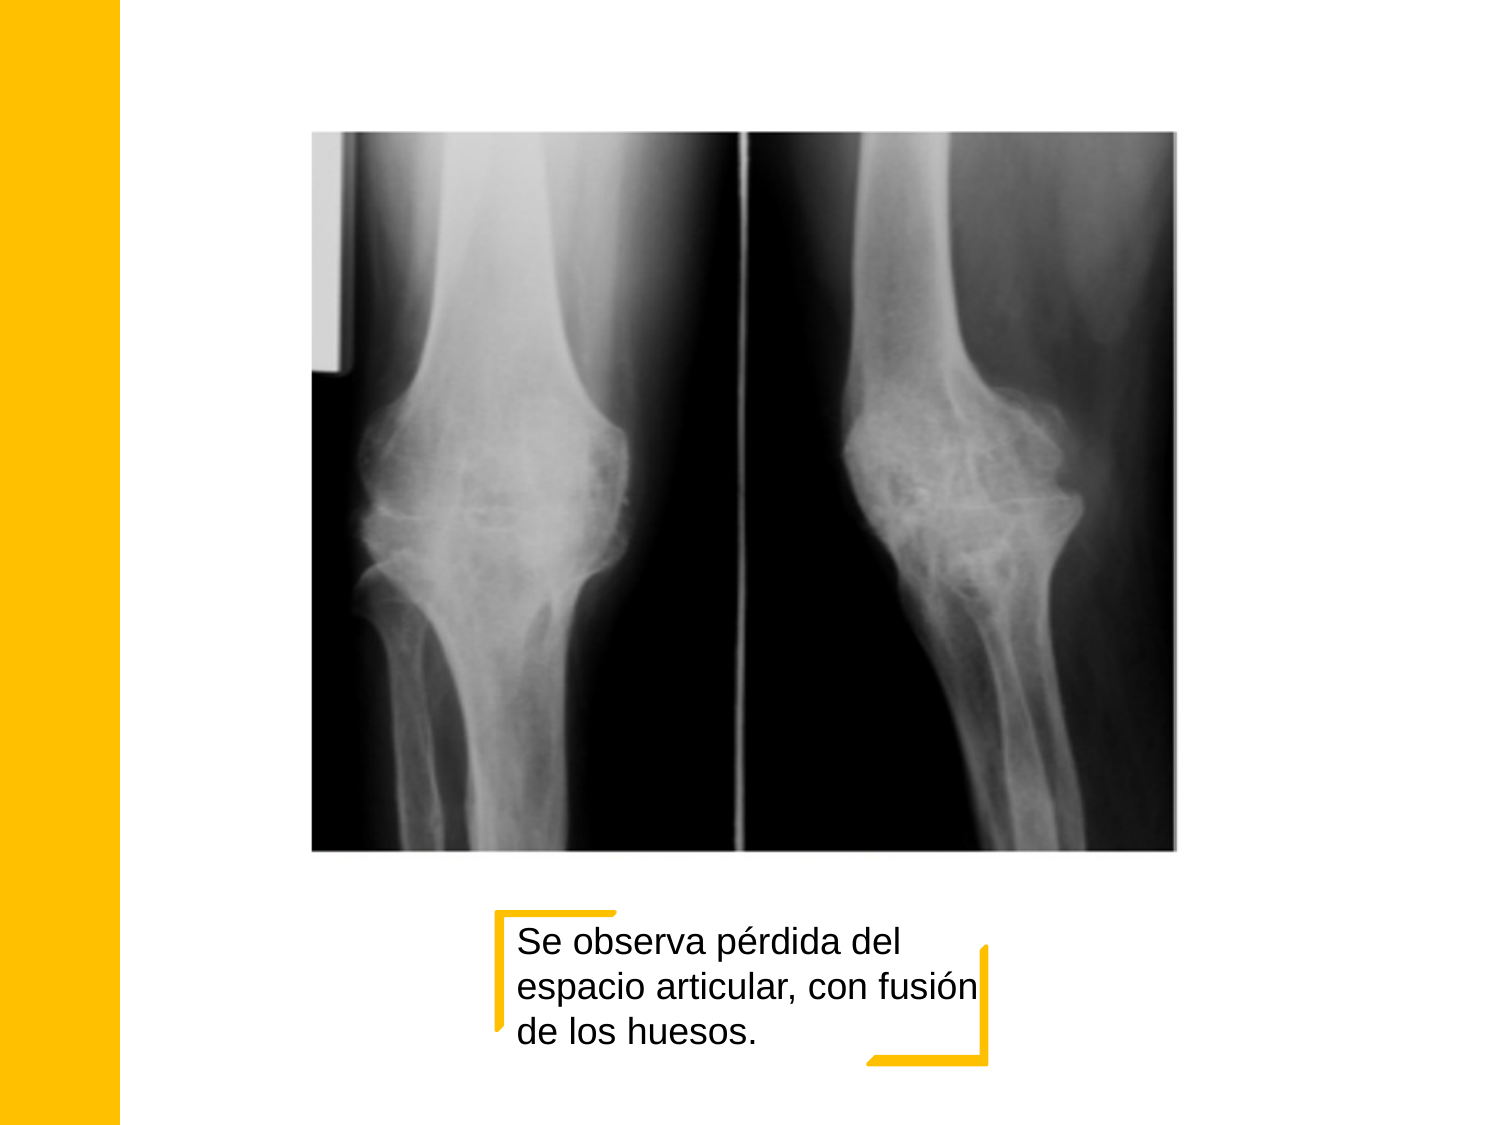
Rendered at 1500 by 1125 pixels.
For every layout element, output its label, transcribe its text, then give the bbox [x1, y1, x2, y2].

text_box [0, 0, 120, 1125]
text_box [866, 944, 989, 1067]
text_box Se observa pérdida del espacio articular, con fusión de los huesos. [501, 909, 1044, 1059]
picture [298, 125, 1184, 860]
text_box [494, 910, 617, 1033]
